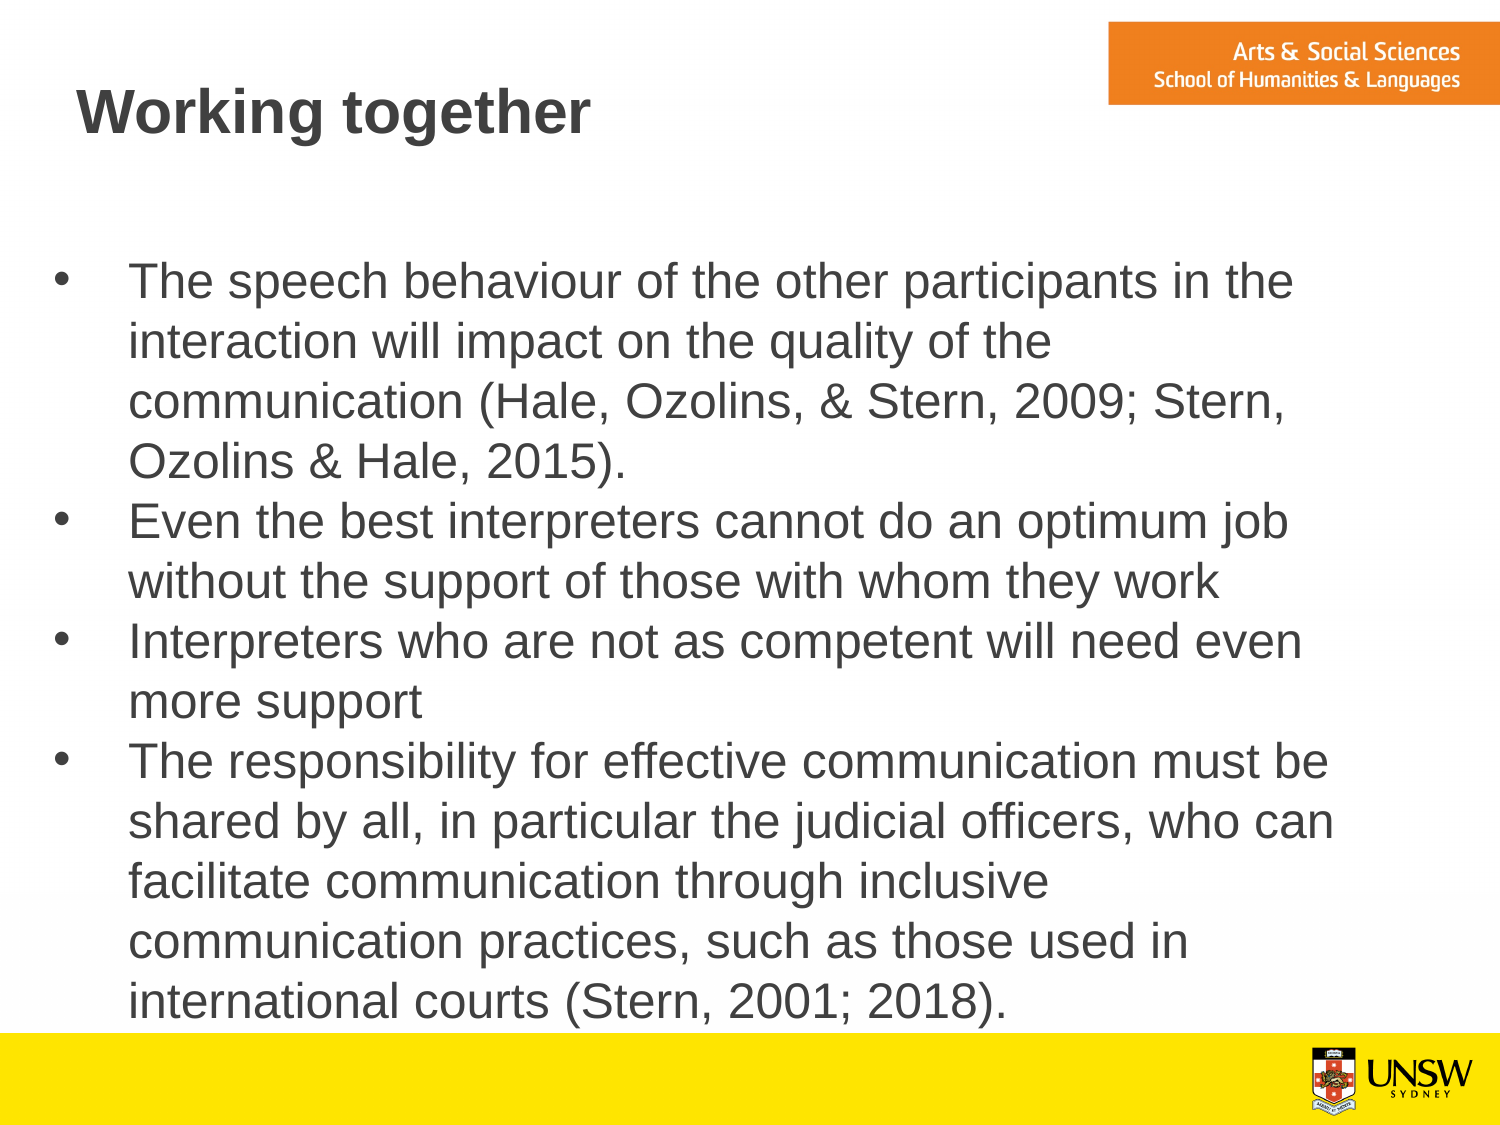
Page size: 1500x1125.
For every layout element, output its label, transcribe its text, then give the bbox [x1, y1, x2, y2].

title Working together [76, 71, 1093, 147]
picture [0, 0, 1500, 1125]
list The speech behaviour of the other participants in the interaction will impact on the quality of the communication (Hale, Ozolins, & Stern, 2009; Stern, Ozolins & Hale, 2015). Even the best interpreters cannot do an optimum job without the support of those with whom they work Interpreters who are not as competent will need even more support The responsibility for effective communication must be shared by all, in particular the judicial officers, who can facilitate communication through inclusive communication practices, such as those used in international courts (Stern, 2001; 2018). [53, 208, 1400, 1094]
